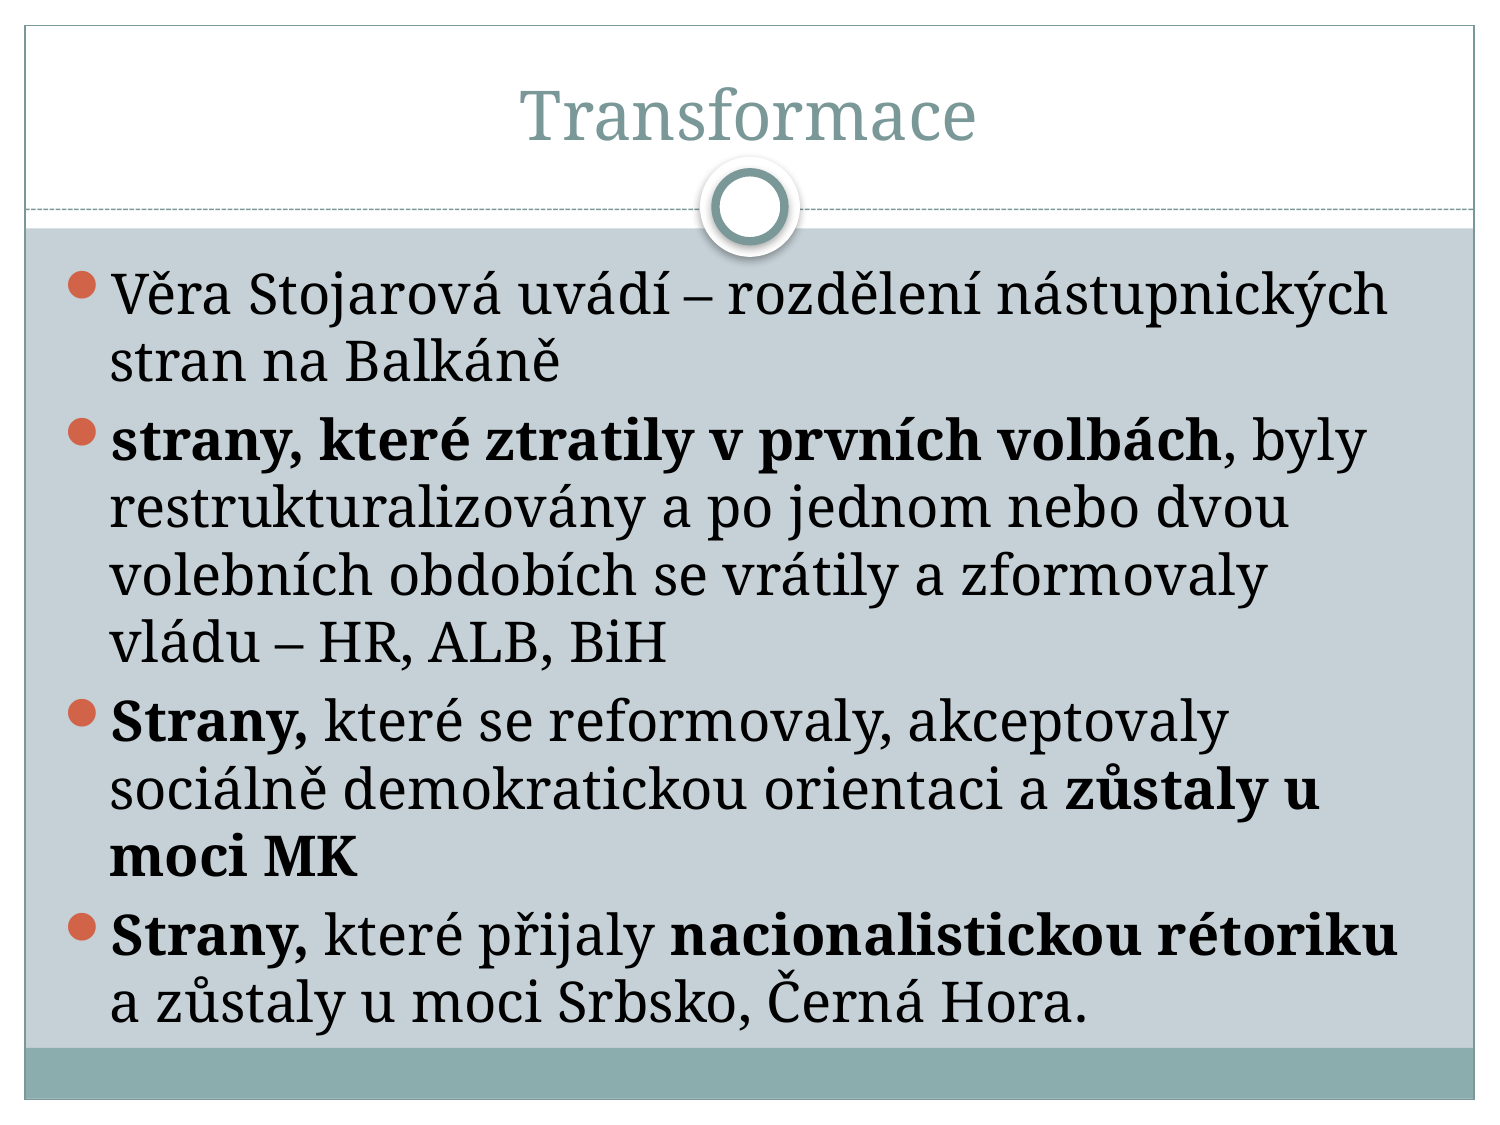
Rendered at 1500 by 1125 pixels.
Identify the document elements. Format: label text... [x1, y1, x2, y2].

title Transformace [49, 37, 1450, 162]
list Věra Stojarová uvádí – rozdělení nástupnických stran na Balkáně strany, které ztratily v prvních volbách, byly restrukturalizovány a po jednom nebo dvou volebních obdobích se vrátily a zformovaly vládu – HR, ALB, BiH Strany, které se reformovaly, akceptovaly sociálně demokratickou orientaci a zůstaly u moci MK Strany, které přijaly nacionalistickou rétoriku a zůstaly u moci Srbsko, Černá Hora. [49, 250, 1445, 1001]
